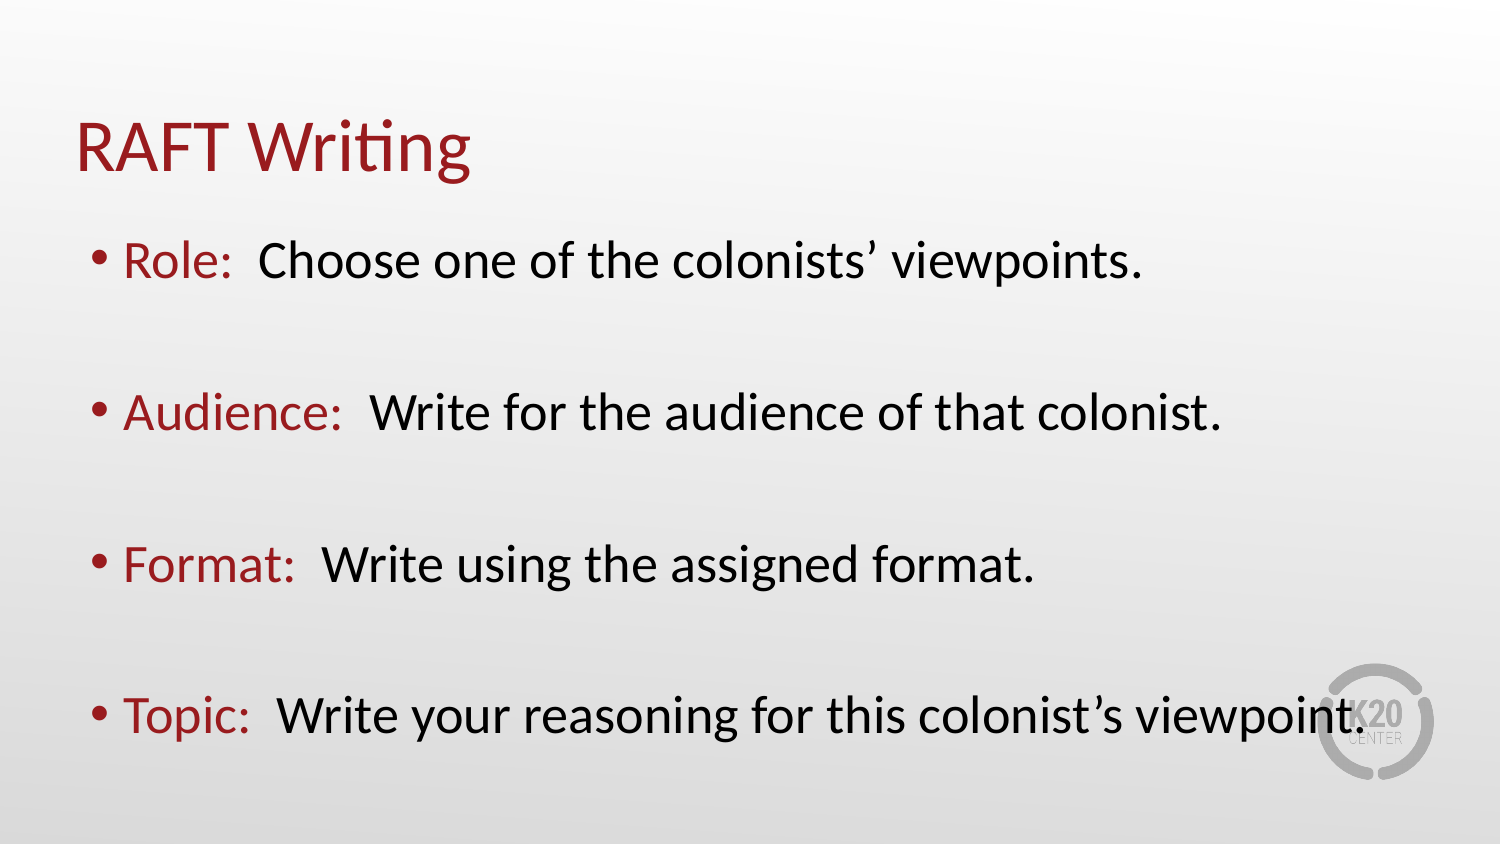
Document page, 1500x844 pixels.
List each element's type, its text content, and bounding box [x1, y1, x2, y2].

list Role: Choose one of the colonists’ viewpoints. Audience: Write for the audience of that colonist. Format: Write using the assigned format. Topic: Write your reasoning for this colonist’s viewpoint. [75, 216, 1425, 779]
title RAFT Writing [75, 45, 1425, 186]
